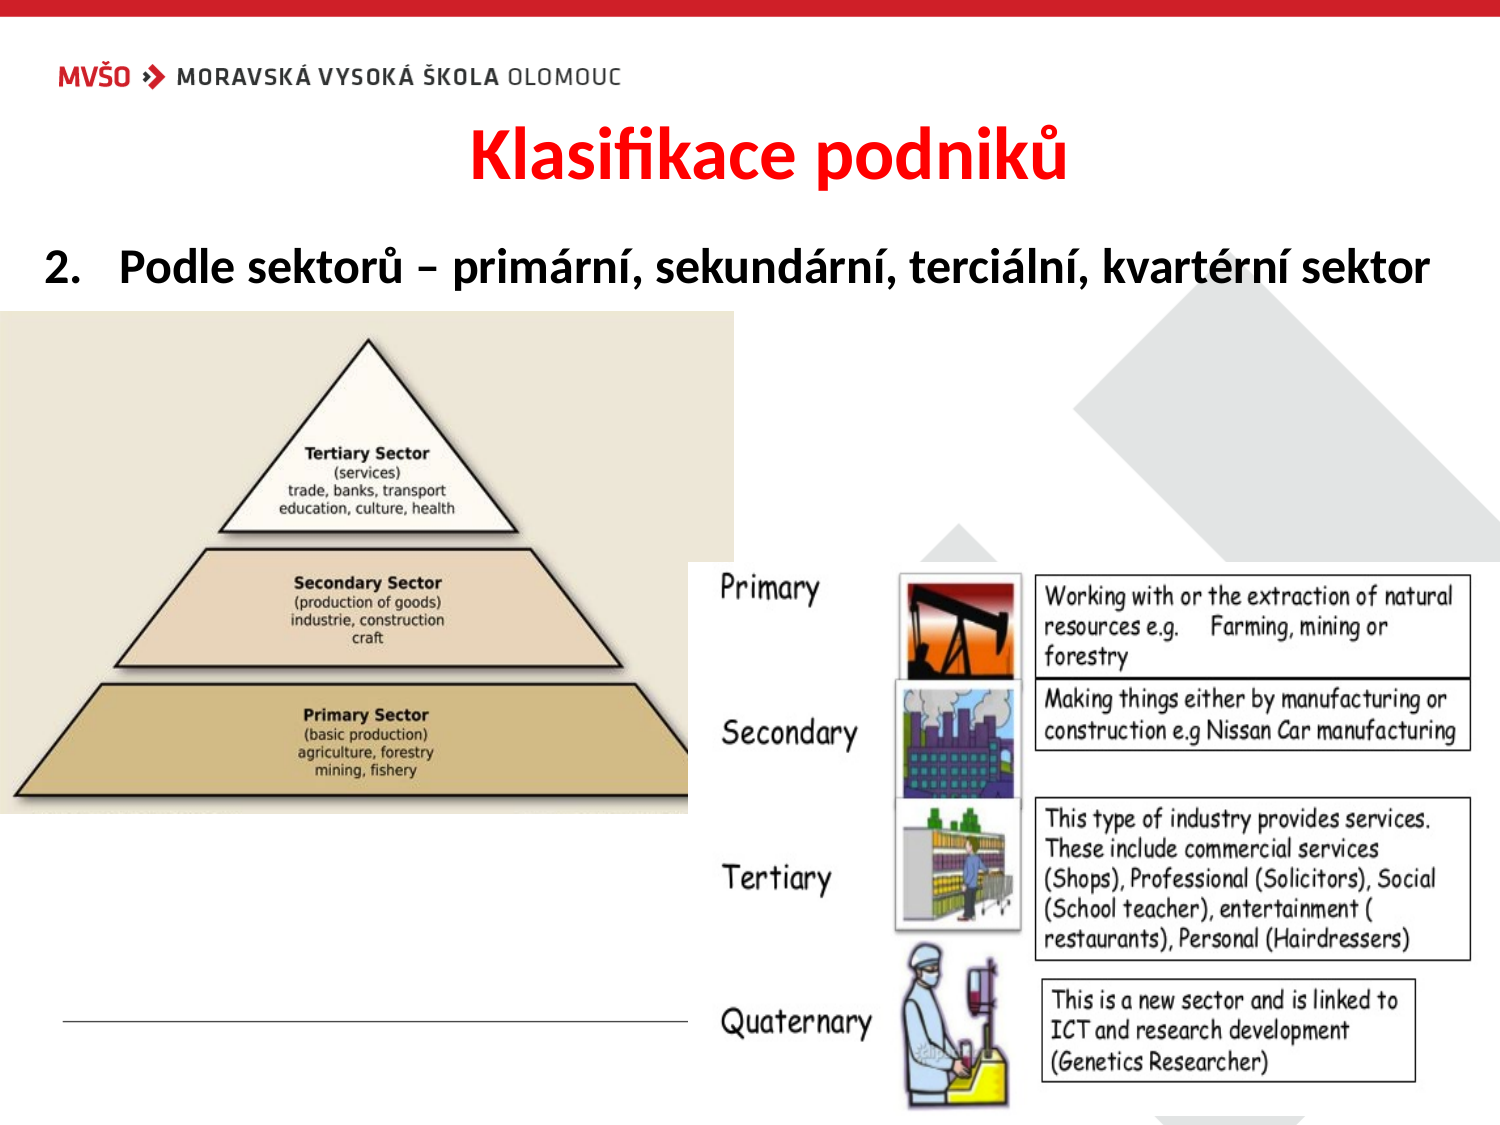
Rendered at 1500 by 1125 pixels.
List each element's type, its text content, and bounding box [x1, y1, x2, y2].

list Podle sektorů – primární, sekundární, terciální, kvartérní sektor [29, 822, 1500, 1125]
list Podle sektorů – primární, sekundární, terciální, kvartérní sektor [29, 225, 1500, 561]
picture [0, 0, 1500, 1125]
text_box Klasifikace podniků [79, 110, 1462, 203]
